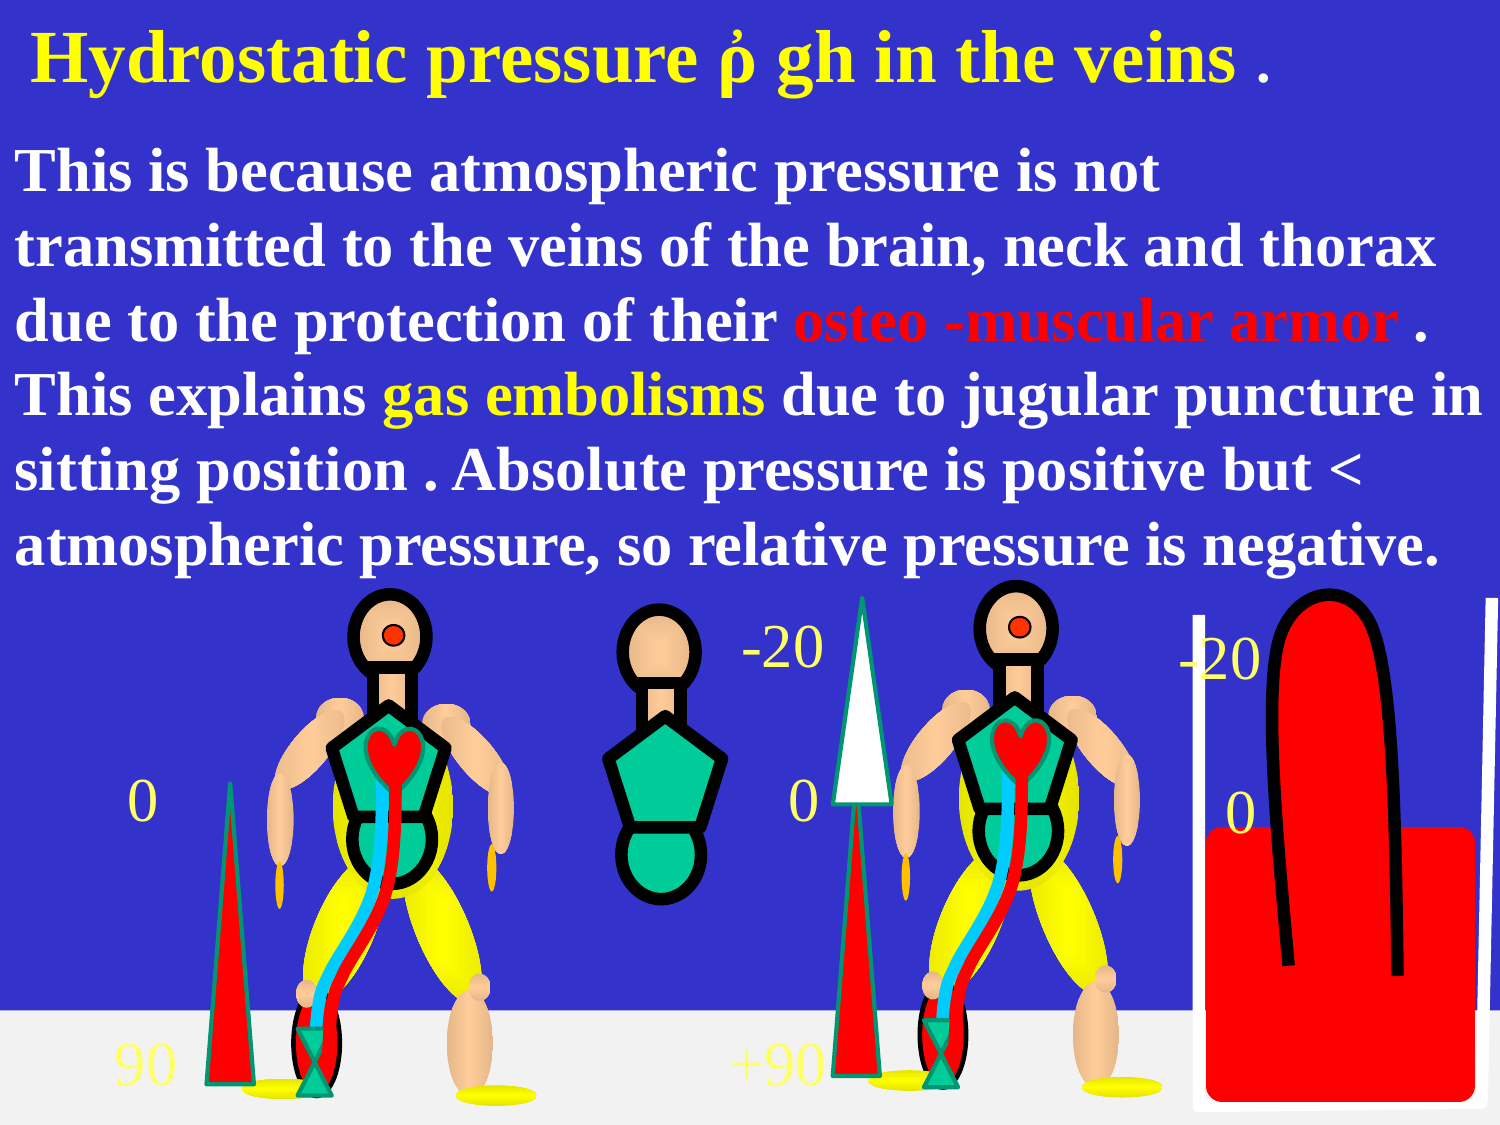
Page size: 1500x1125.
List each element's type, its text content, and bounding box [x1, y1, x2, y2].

text_box 0 [112, 751, 184, 842]
text_box [1222, 842, 1459, 1087]
text_box Hydrostatic pressure ῤ gh in the veins . This is because atmospheric pressure is not transmitted to the veins of the brain, neck and thorax due to the protection of their osteo -muscular armor . This explains gas embolisms due to jugular puncture in sitting position . Absolute pressure is positive but < atmospheric pressure, so relative pressure is negative. [0, 0, 1500, 1011]
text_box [206, 594, 537, 1107]
text_box [642, 683, 681, 730]
text_box [622, 609, 696, 690]
text_box -20 [1167, 609, 1306, 700]
text_box [1272, 594, 1398, 977]
text_box 0 [773, 751, 827, 842]
text_box 90 [100, 1015, 201, 1105]
text_box +90 [714, 1015, 832, 1105]
text_box -20 [726, 597, 827, 688]
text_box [832, 585, 1163, 1098]
text_box [619, 827, 704, 902]
text_box [1198, 597, 1492, 1106]
text_box 0 [1210, 763, 1282, 853]
text_box [606, 714, 725, 830]
